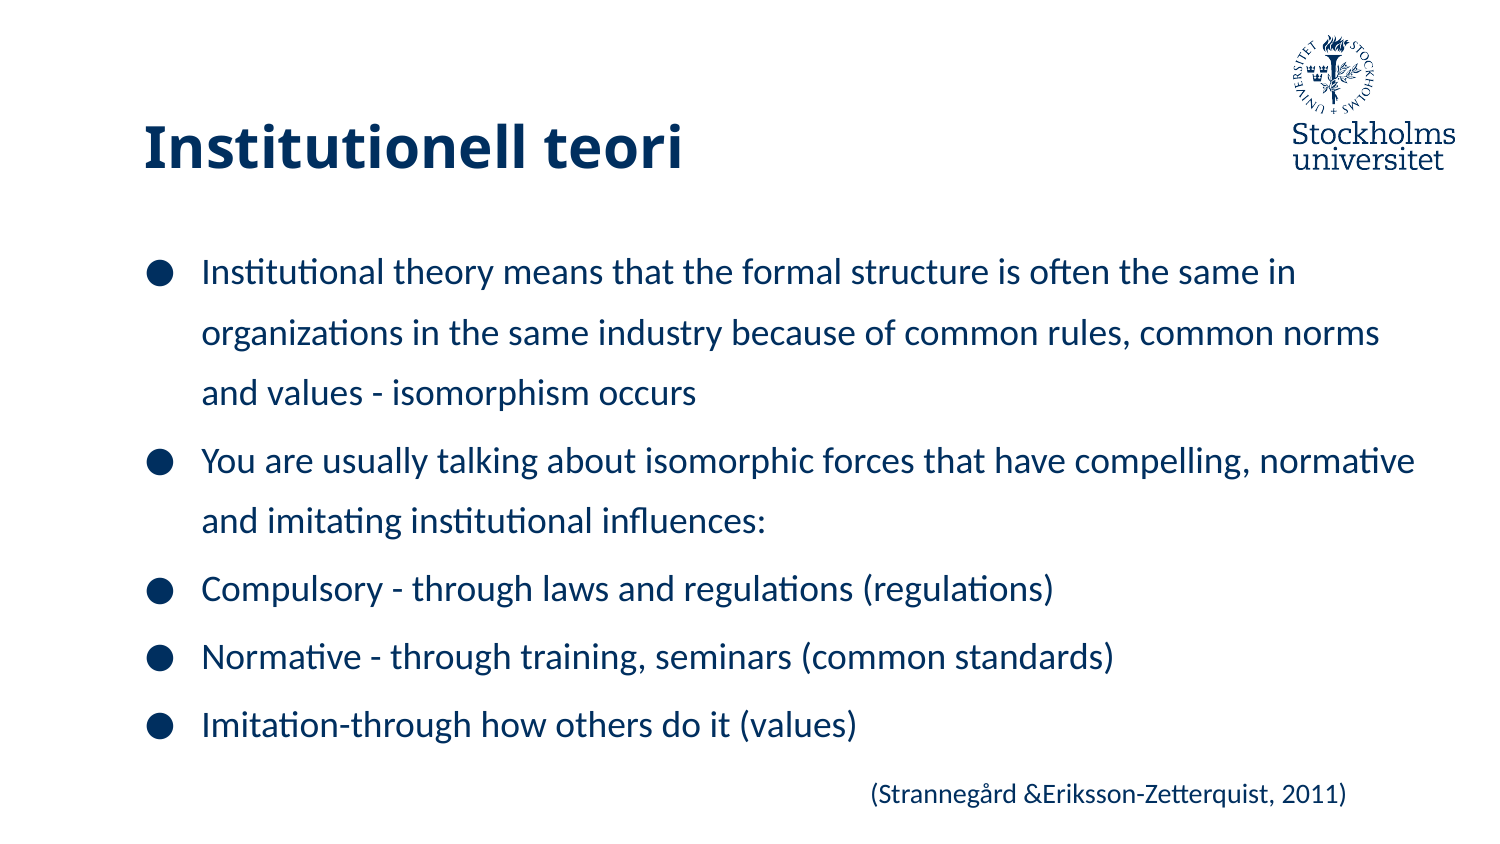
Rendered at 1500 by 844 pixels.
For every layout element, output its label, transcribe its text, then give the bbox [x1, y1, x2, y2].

text_box (Strannegård &Eriksson-Zetterquist, 2011) [855, 768, 1471, 817]
picture [1293, 35, 1455, 170]
list Institutional theory means that the formal structure is often the same in organizations in the same industry because of common rules, common norms and values - isomorphism occurs You are usually talking about isomorphic forces that have compelling, normative and imitating institutional influences: Compulsory - through laws and regulations (regulations) Normative - through training, seminars (common standards) Imitation-through how others do it (values) [129, 224, 1450, 821]
title Institutionell teori [129, 102, 1254, 201]
